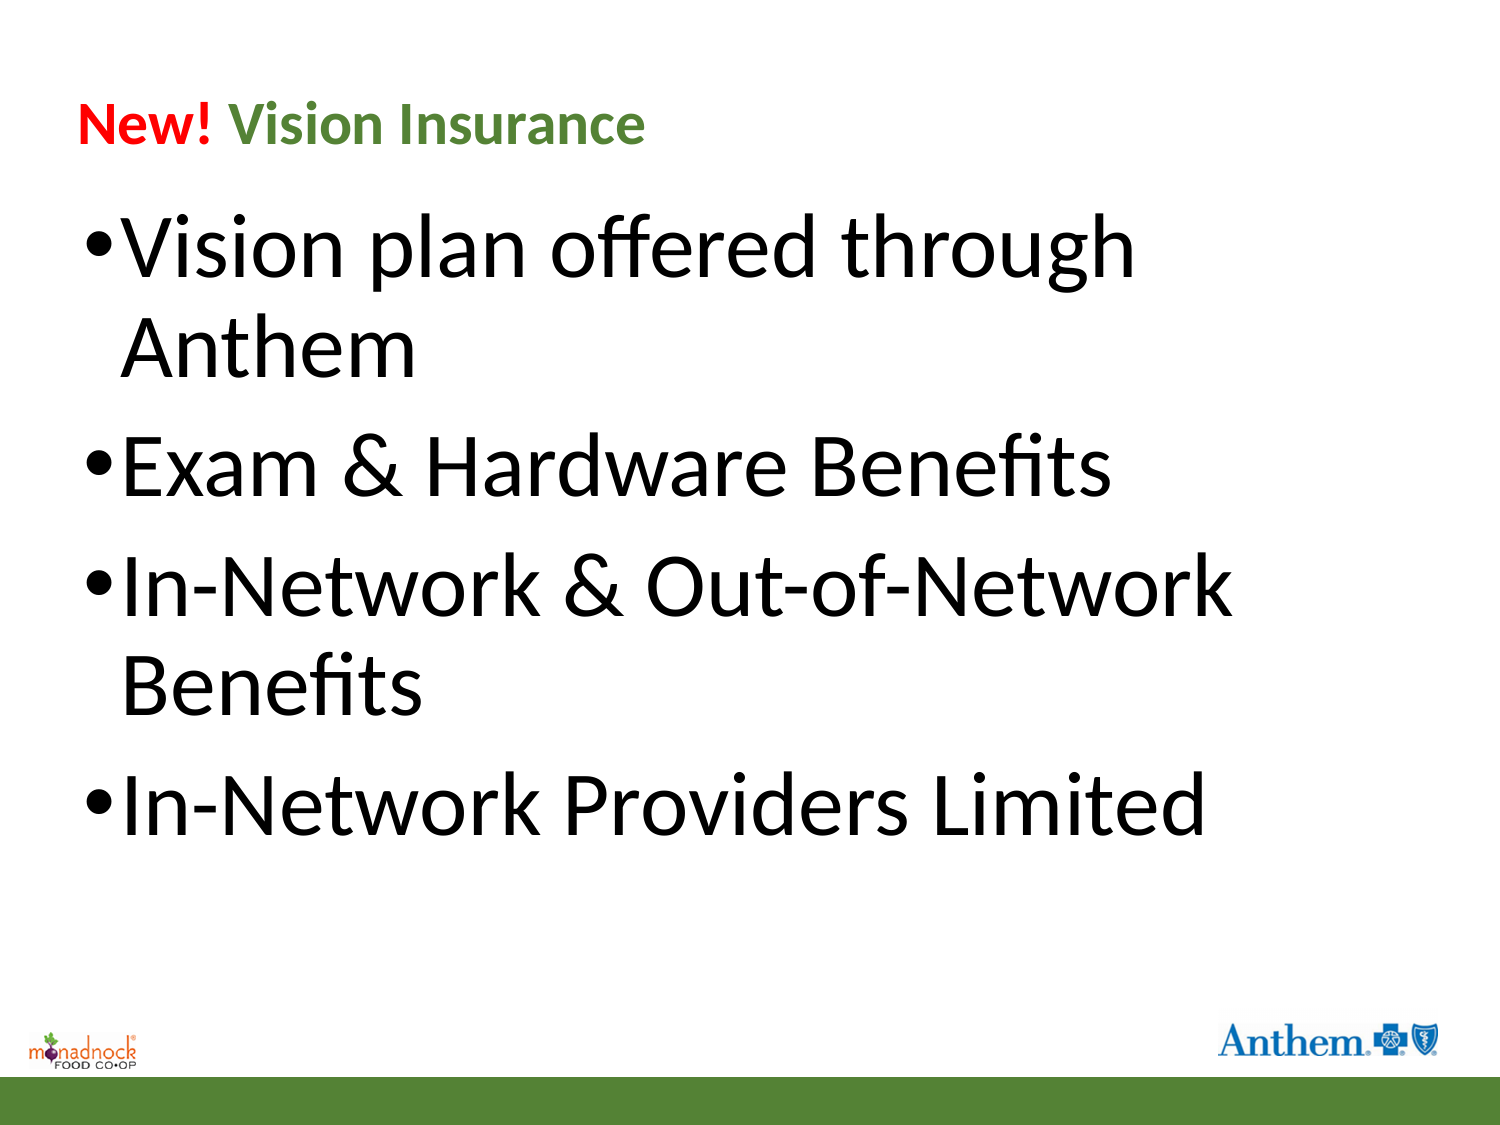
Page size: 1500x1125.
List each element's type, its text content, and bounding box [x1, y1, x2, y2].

list Vision plan offered through Anthem Exam & Hardware Benefits In-Network & Out-of-Network Benefits In-Network Providers Limited [68, 191, 1462, 906]
picture [29, 1032, 136, 1069]
picture [1218, 1008, 1438, 1056]
title New! Vision Insurance [62, 83, 1356, 248]
text_box [0, 1077, 1500, 1125]
